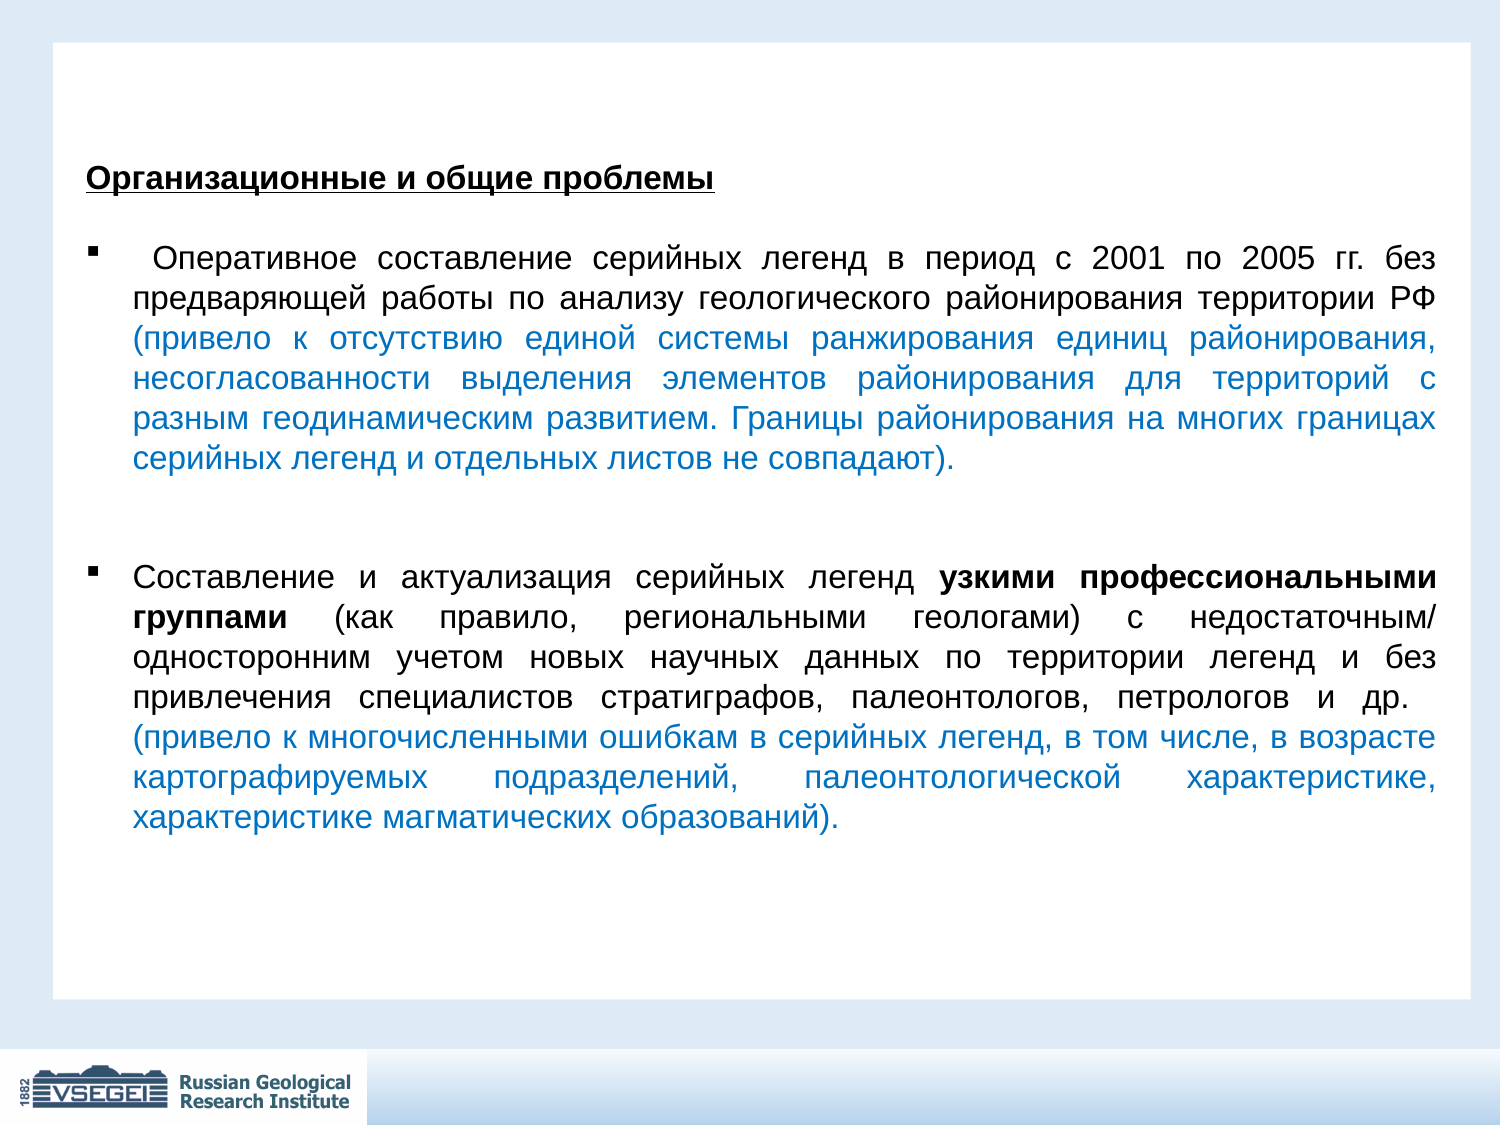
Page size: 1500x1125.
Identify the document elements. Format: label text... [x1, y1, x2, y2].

text_box [52, 42, 1472, 1000]
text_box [0, 1049, 368, 1125]
text_box [368, 1049, 1500, 1125]
text_box Организационные и общие проблемы Оперативное составление серийных легенд в период с 2001 по 2005 гг. без предваряющей работы по анализу геологического районирования территории РФ (привело к отсутствию единой системы ранжирования единиц районирования, несогласованности выделения элементов районирования для территорий с разным геодинамическим развитием. Границы районирования на многих границах серийных легенд и отдельных листов не совпадают). Составление и актуализация серийных легенд узкими профессиональными группами (как правило, региональными геологами) с недостаточным/ односторонним учетом новых научных данных по территории легенд и без привлечения специалистов стратиграфов, палеонтологов, петрологов и др. (привело к многочисленными ошибкам в серийных легенд, в том числе, в возрасте картографируемых подразделений, палеонтологической характеристике, характеристике магматических образований). [70, 148, 1453, 923]
